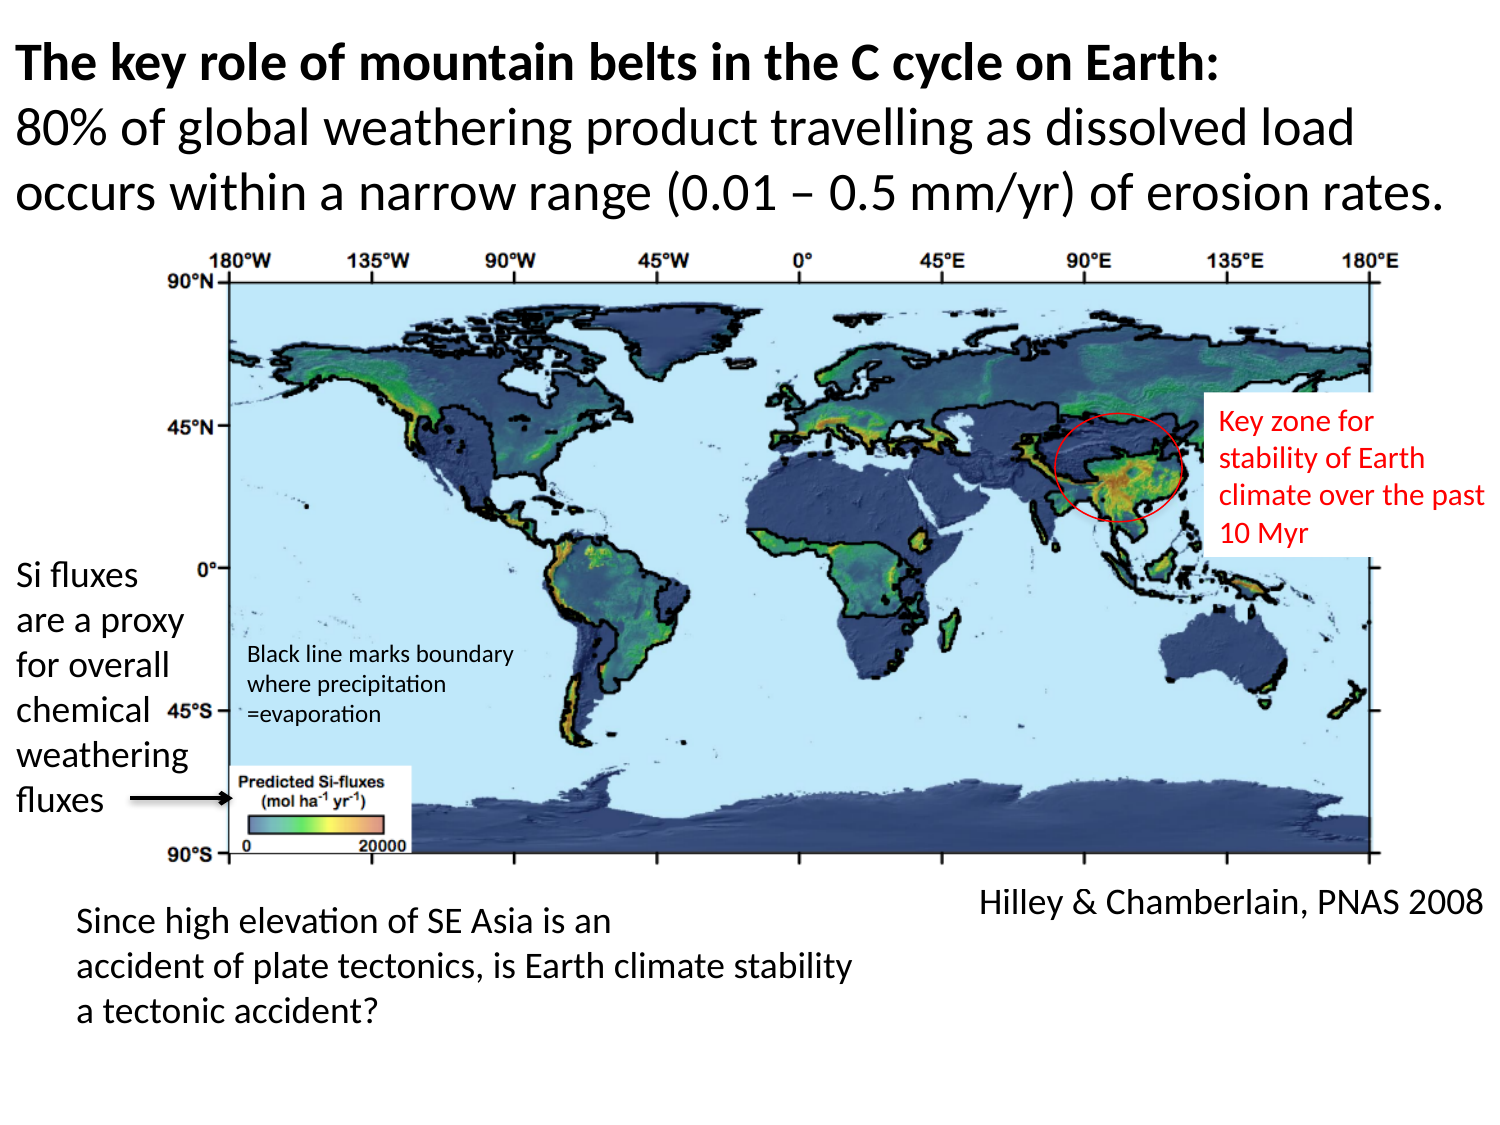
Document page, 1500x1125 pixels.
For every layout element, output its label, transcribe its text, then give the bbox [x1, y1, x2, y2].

title The key role of mountain belts in the C cycle on Earth: 80% of global weathering product travelling as dissolved load occurs within a narrow range (0.01 – 0.5 mm/yr) of erosion rates. [0, 66, 1500, 182]
picture [150, 232, 1407, 889]
text_box Si fluxes are a proxy for overall chemical weathering fluxes [1, 542, 145, 828]
text_box Key zone for stability of Earth climate over the past 10 Myr [1411, 392, 1500, 557]
text_box Hilley & Chamberlain, PNAS 2008 [964, 869, 1500, 930]
text_box Since high elevation of SE Asia is an accident of plate tectonics, is Earth climate stability a tectonic accident? [61, 888, 869, 1039]
